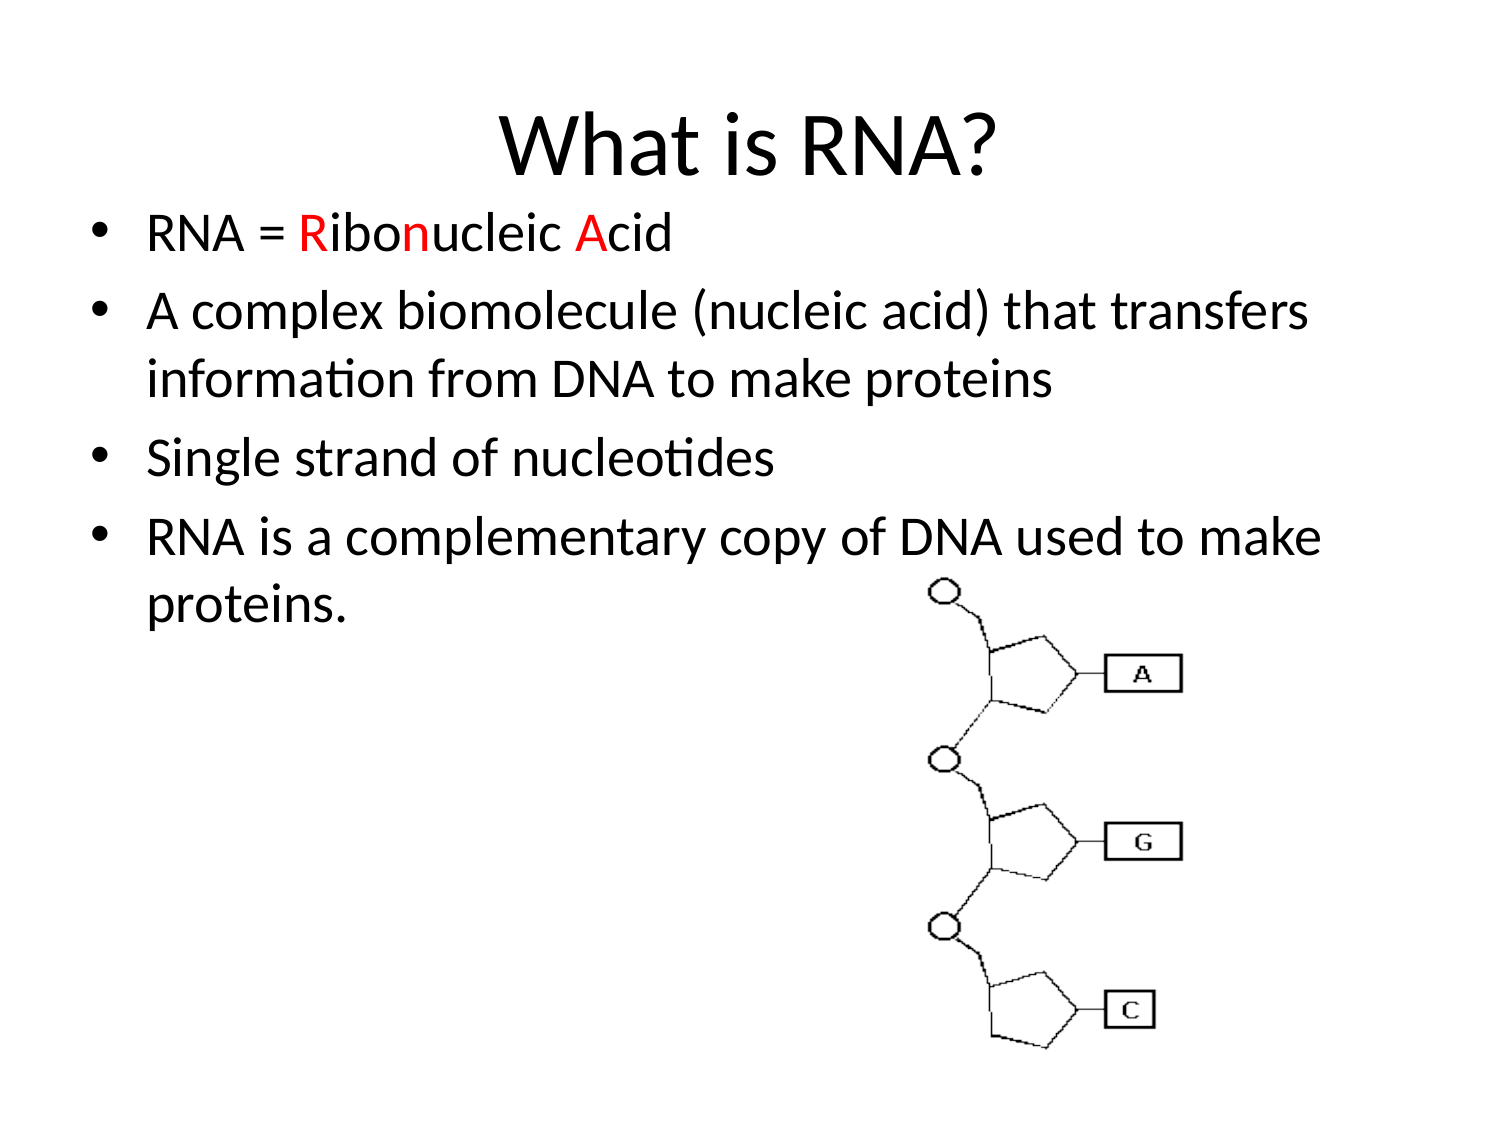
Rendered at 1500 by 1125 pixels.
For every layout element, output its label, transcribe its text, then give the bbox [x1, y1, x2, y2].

picture [924, 574, 1188, 1053]
list RNA = Ribonucleic Acid A complex biomolecule (nucleic acid) that transfers information from DNA to make proteins Single strand of nucleotides RNA is a complementary copy of DNA used to make proteins. [75, 187, 1425, 1005]
title What is RNA? [75, 45, 1425, 187]
